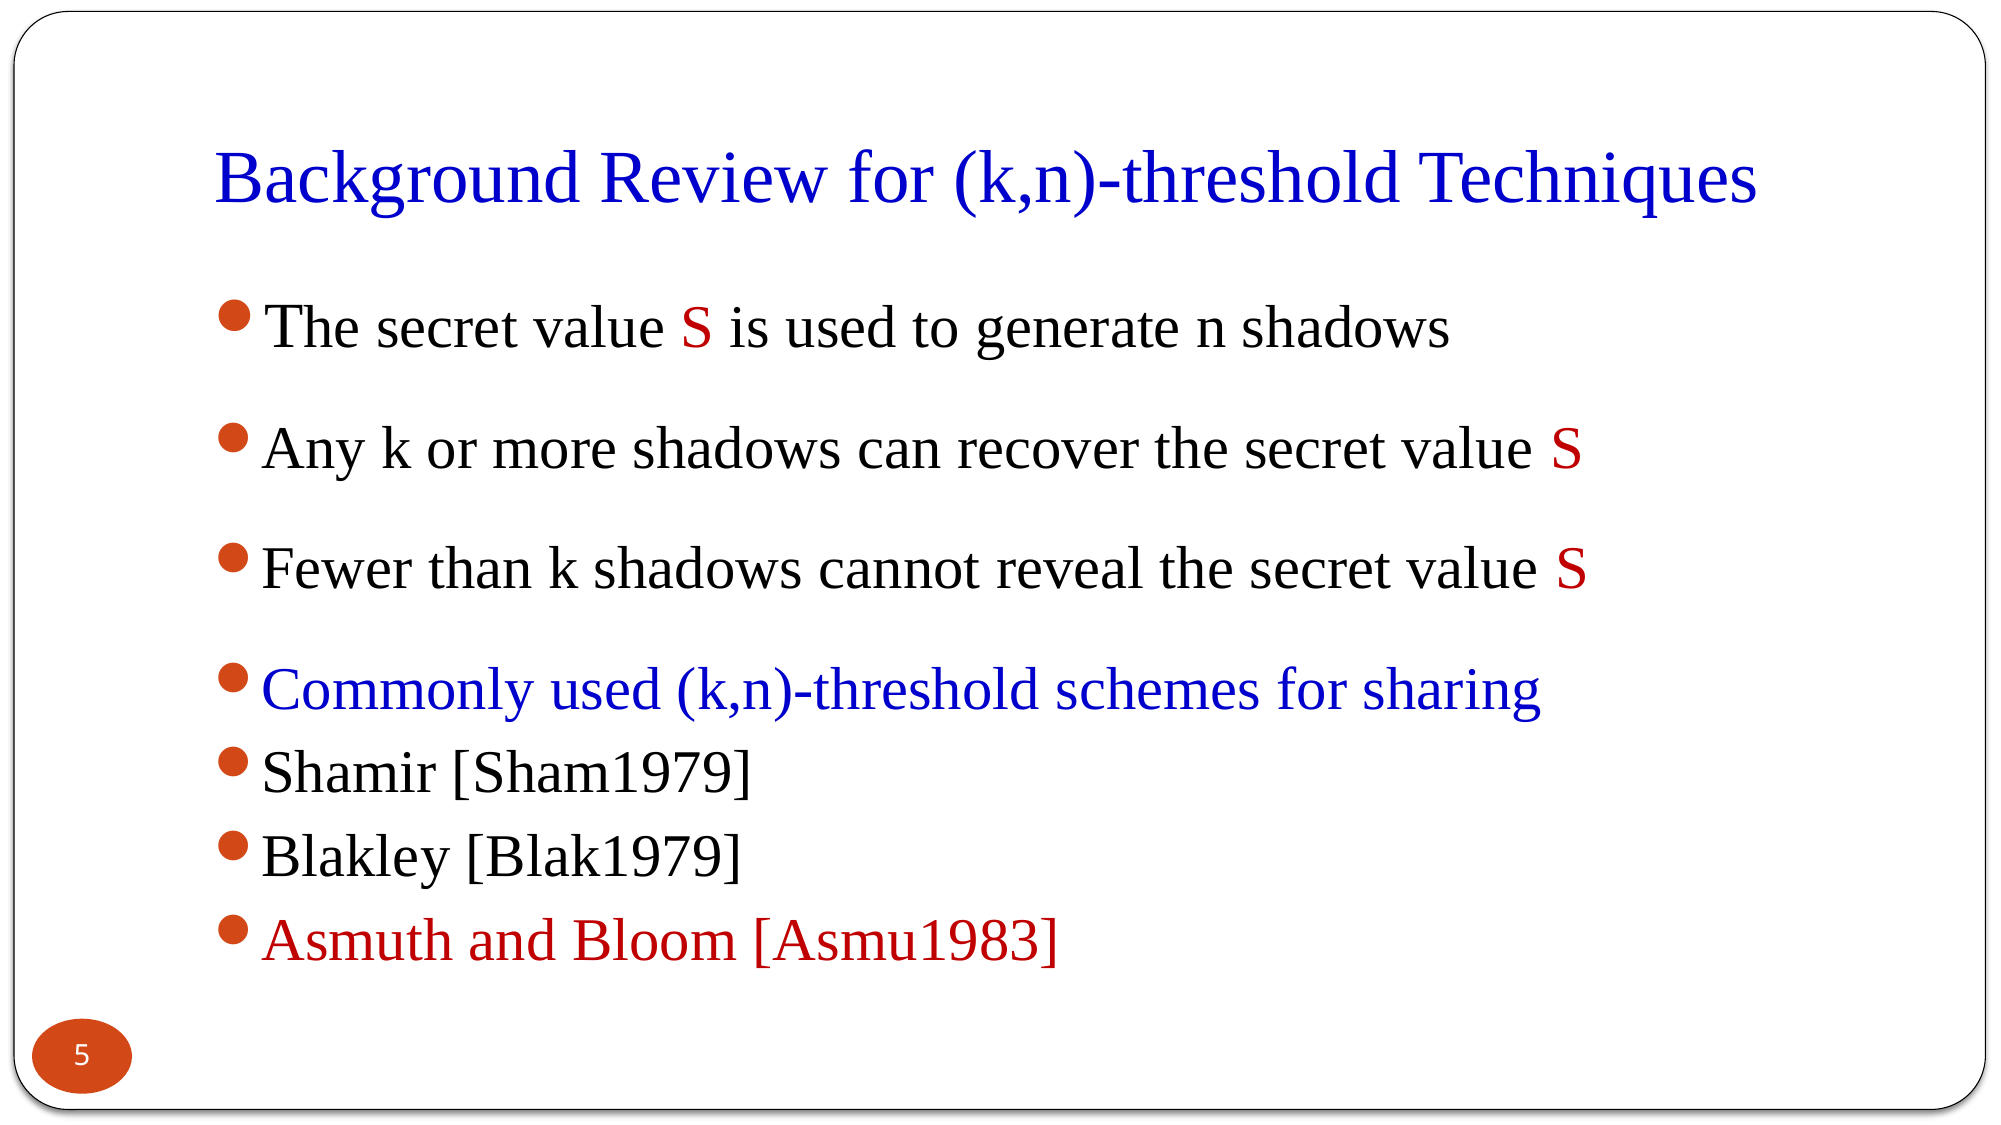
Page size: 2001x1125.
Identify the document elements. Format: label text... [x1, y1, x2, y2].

slide_number 5 [32, 1018, 132, 1094]
title Background Review for (k,n)-threshold Techniques [200, 45, 1900, 233]
list The secret value S is used to generate n shadows Any k or more shadows can recover the secret value S Fewer than k shadows cannot reveal the secret value S Commonly used (k,n)-threshold schemes for sharing Shamir [Sham1979] Blakley [Blak1979] Asmuth and Bloom [Asmu1983] [200, 237, 1900, 988]
